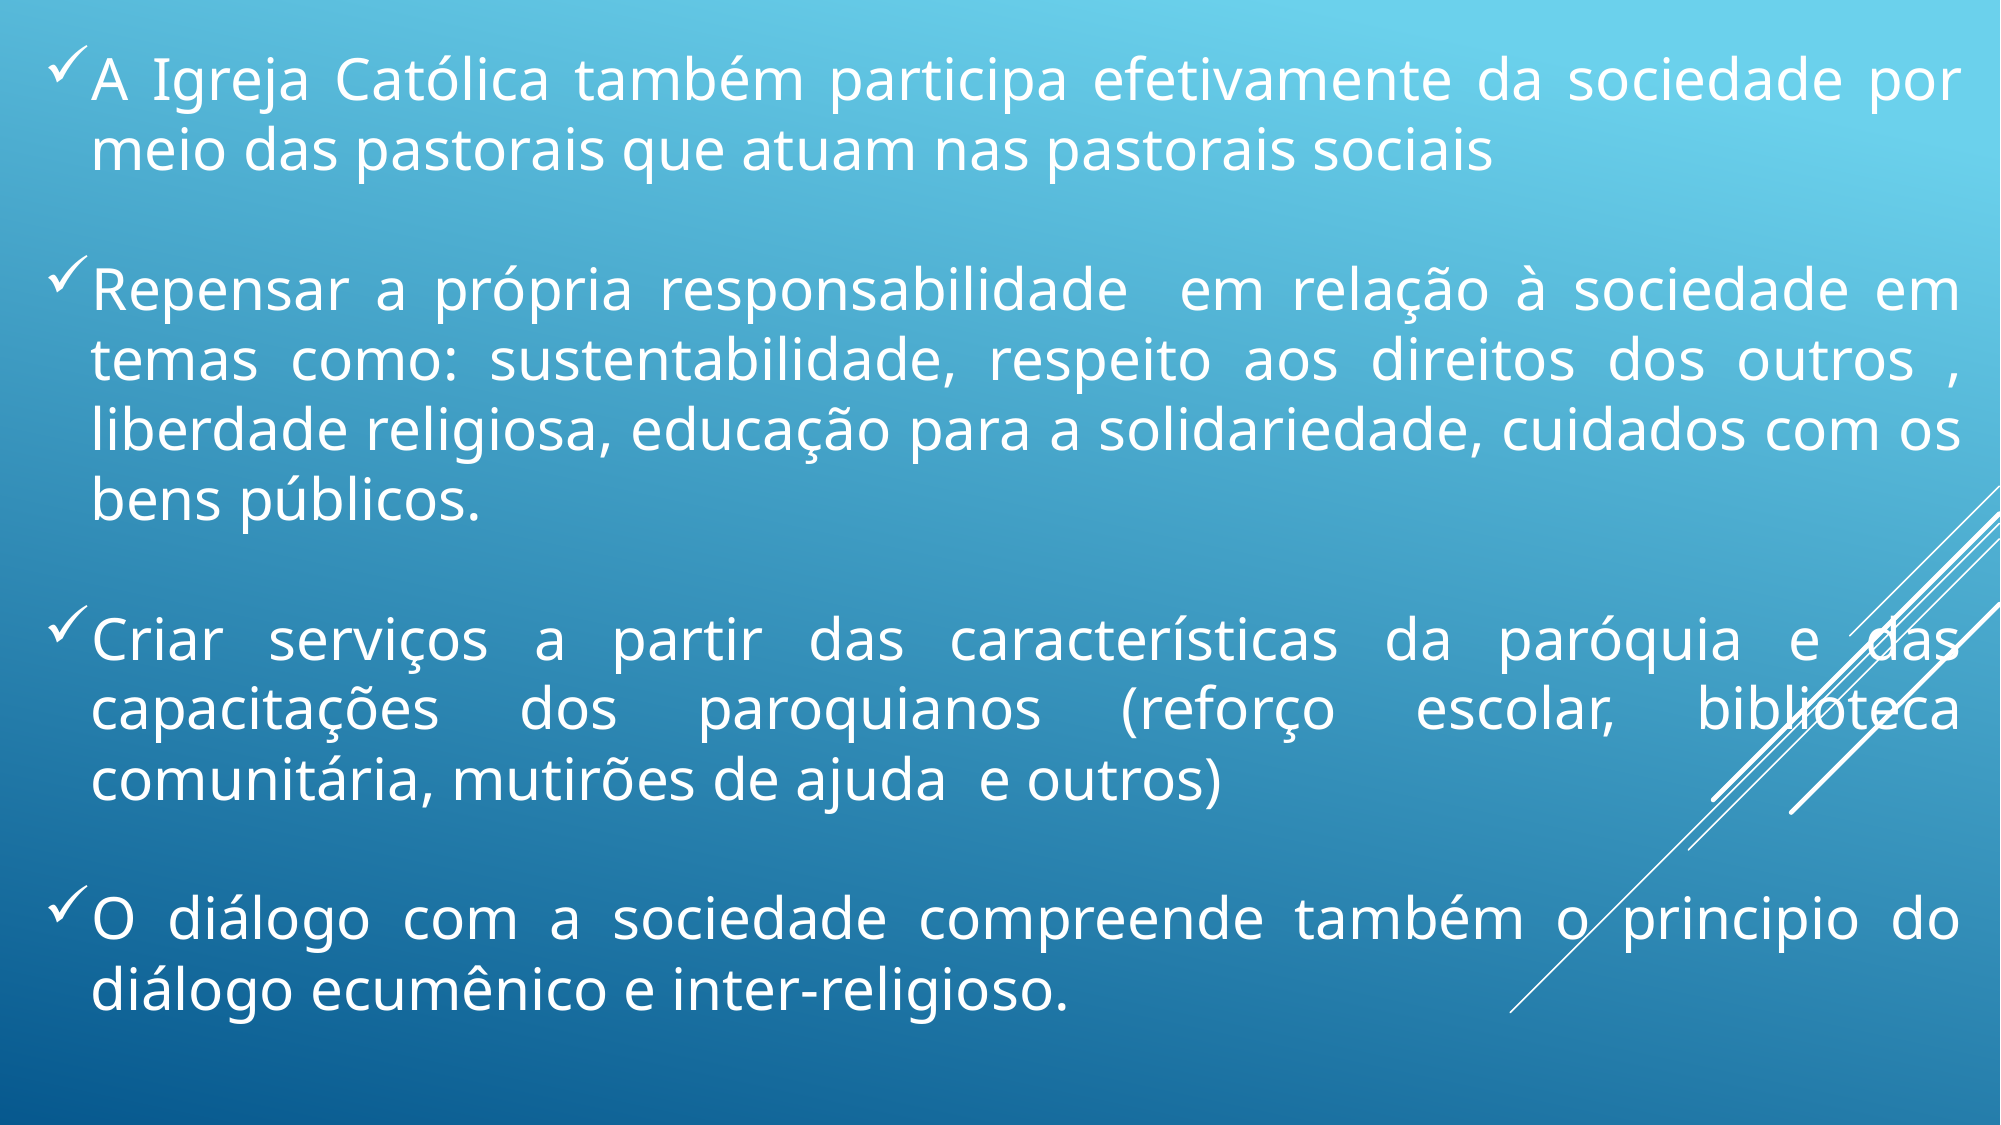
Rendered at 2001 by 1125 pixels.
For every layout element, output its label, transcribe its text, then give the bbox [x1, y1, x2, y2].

text_box A Igreja Católica também participa efetivamente da sociedade por meio das pastorais que atuam nas pastorais sociais Repensar a própria responsabilidade em relação à sociedade em temas como: sustentabilidade, respeito aos direitos dos outros , liberdade religiosa, educação para a solidariedade, cuidados com os bens públicos. Criar serviços a partir das características da paróquia e das capacitações dos paroquianos (reforço escolar, biblioteca comunitária, mutirões de ajuda e outros) O diálogo com a sociedade compreende também o principio do diálogo ecumênico e inter-religioso. [28, 34, 1977, 1029]
